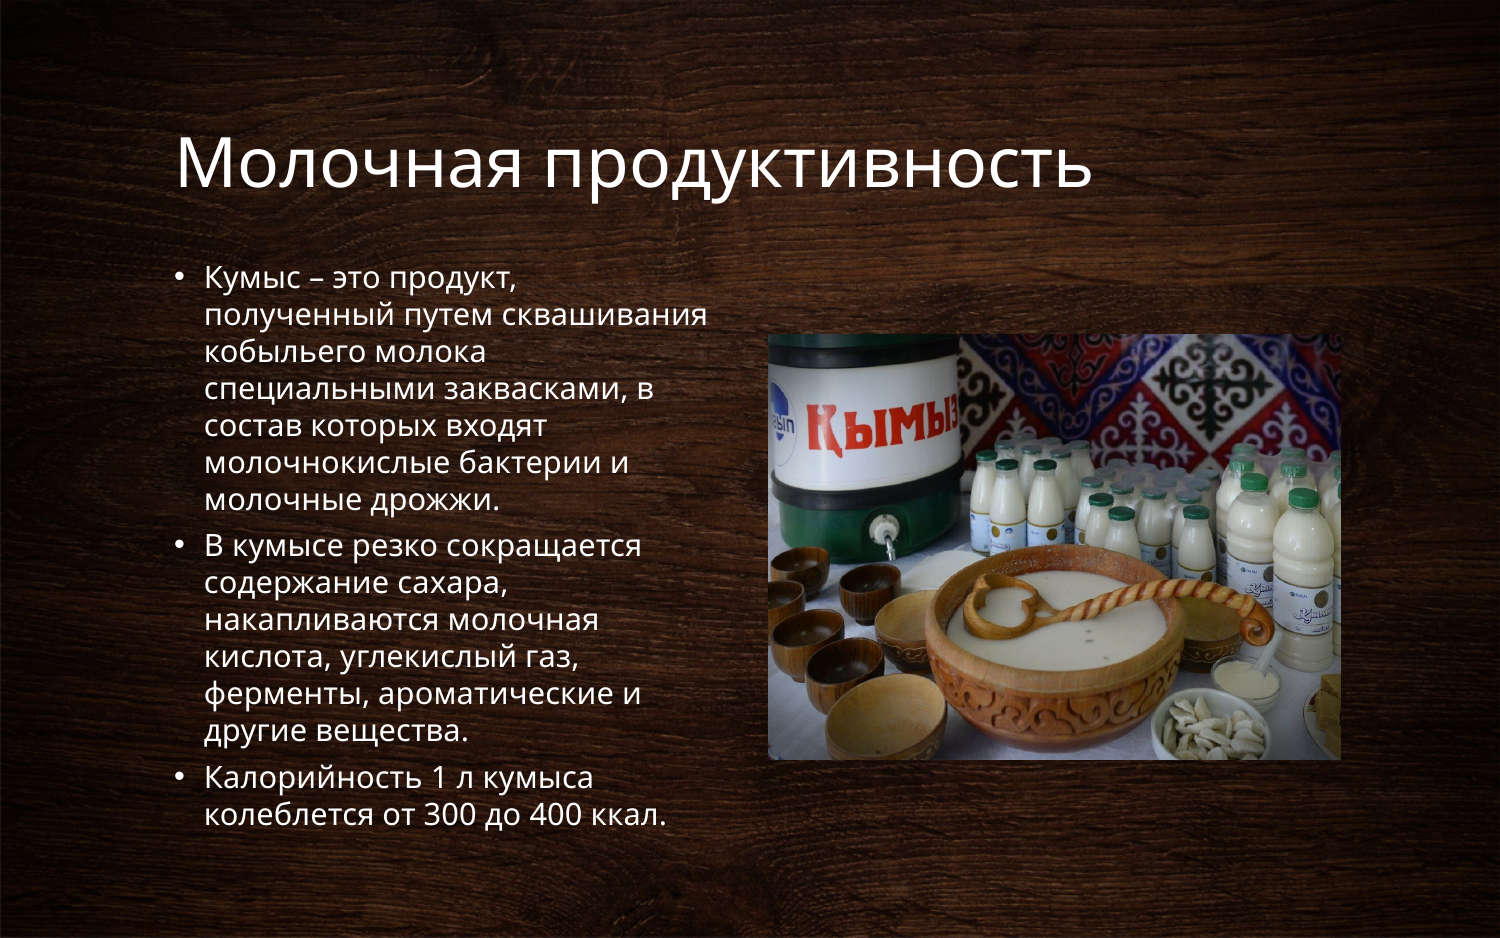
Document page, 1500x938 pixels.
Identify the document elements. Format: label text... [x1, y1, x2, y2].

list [768, 333, 1342, 760]
picture [0, 0, 1500, 938]
title Молочная продуктивность [159, 52, 1341, 209]
list Кумыс – это продукт, полученный путем сквашивания кобыльего молока специальными заквасками, в состав которых входят молочнокислые бактерии и молочные дрожжи. В кумысе резко сокращается содержание сахара, накапливаются молочная кислота, углекислый газ, ферменты, ароматические и другие вещества. Калорийность 1 л кумыса колеблется от 300 до 400 ккал. [159, 249, 732, 844]
